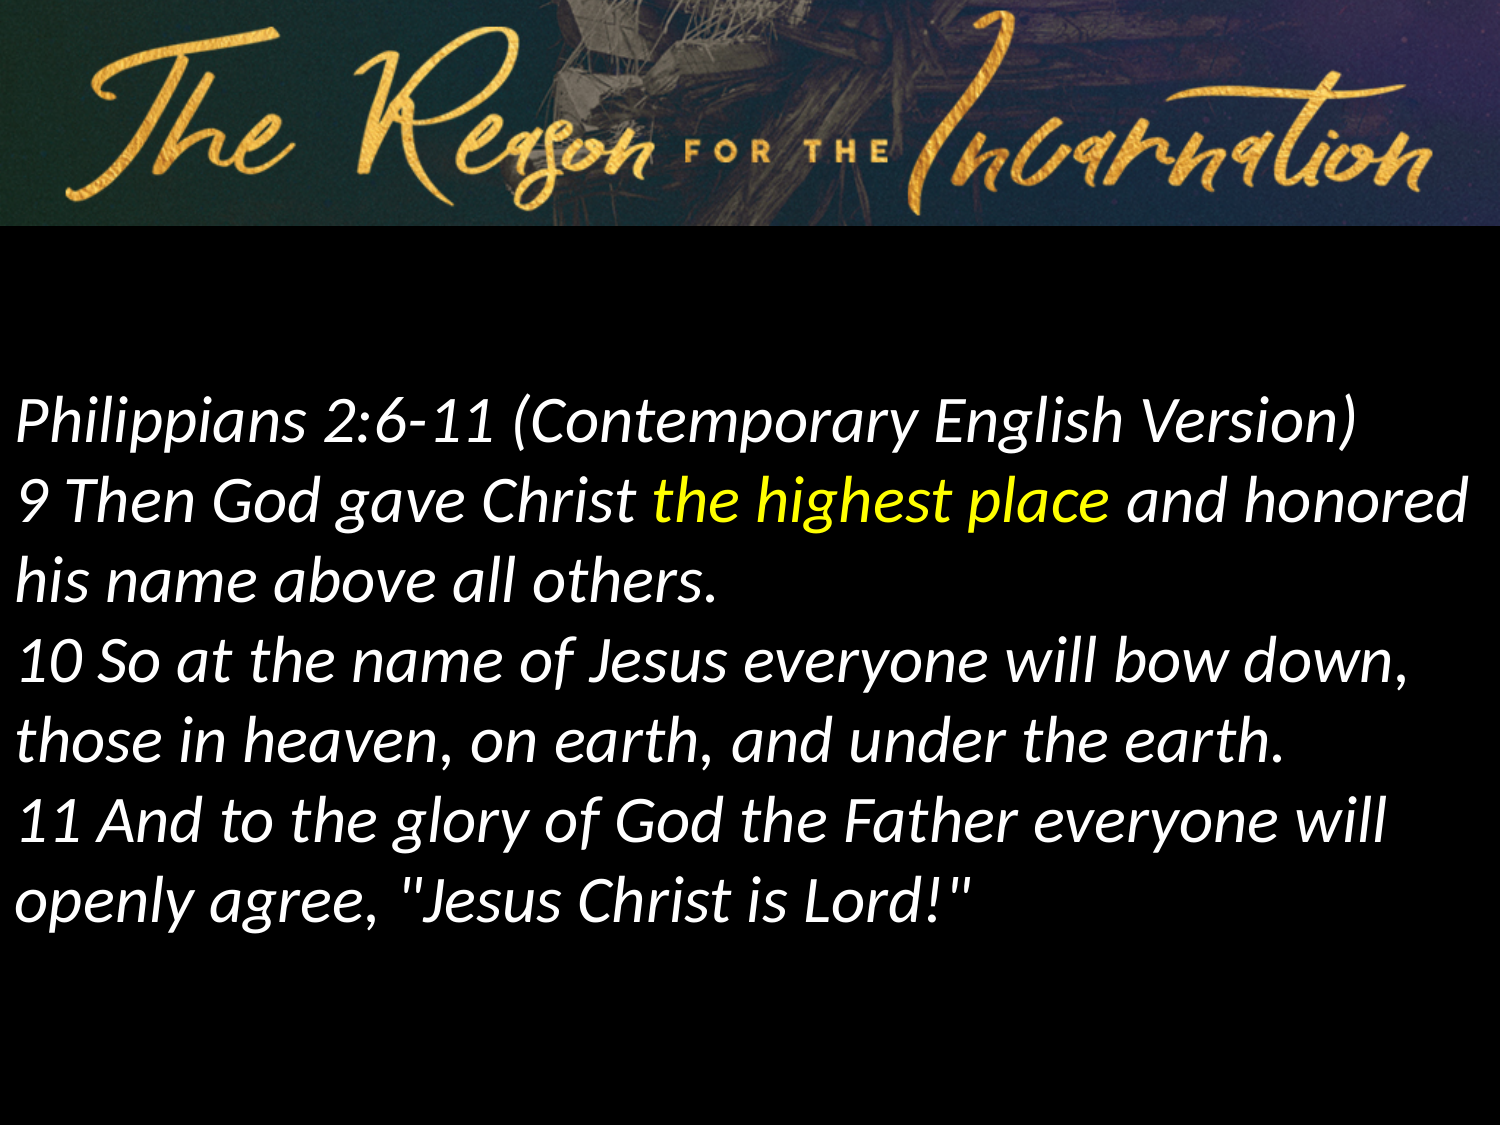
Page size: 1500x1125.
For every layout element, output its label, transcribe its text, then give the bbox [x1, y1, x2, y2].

text_box Philippians 2:6-11 (Contemporary English Version) 9 Then God gave Christ the highest place and honored his name above all others. 10 So at the name of Jesus everyone will bow down, those in heaven, on earth, and under the earth. 11 And to the glory of God the Father everyone will openly agree, "Jesus Christ is Lord!" [0, 368, 1500, 943]
picture [0, 0, 1500, 226]
